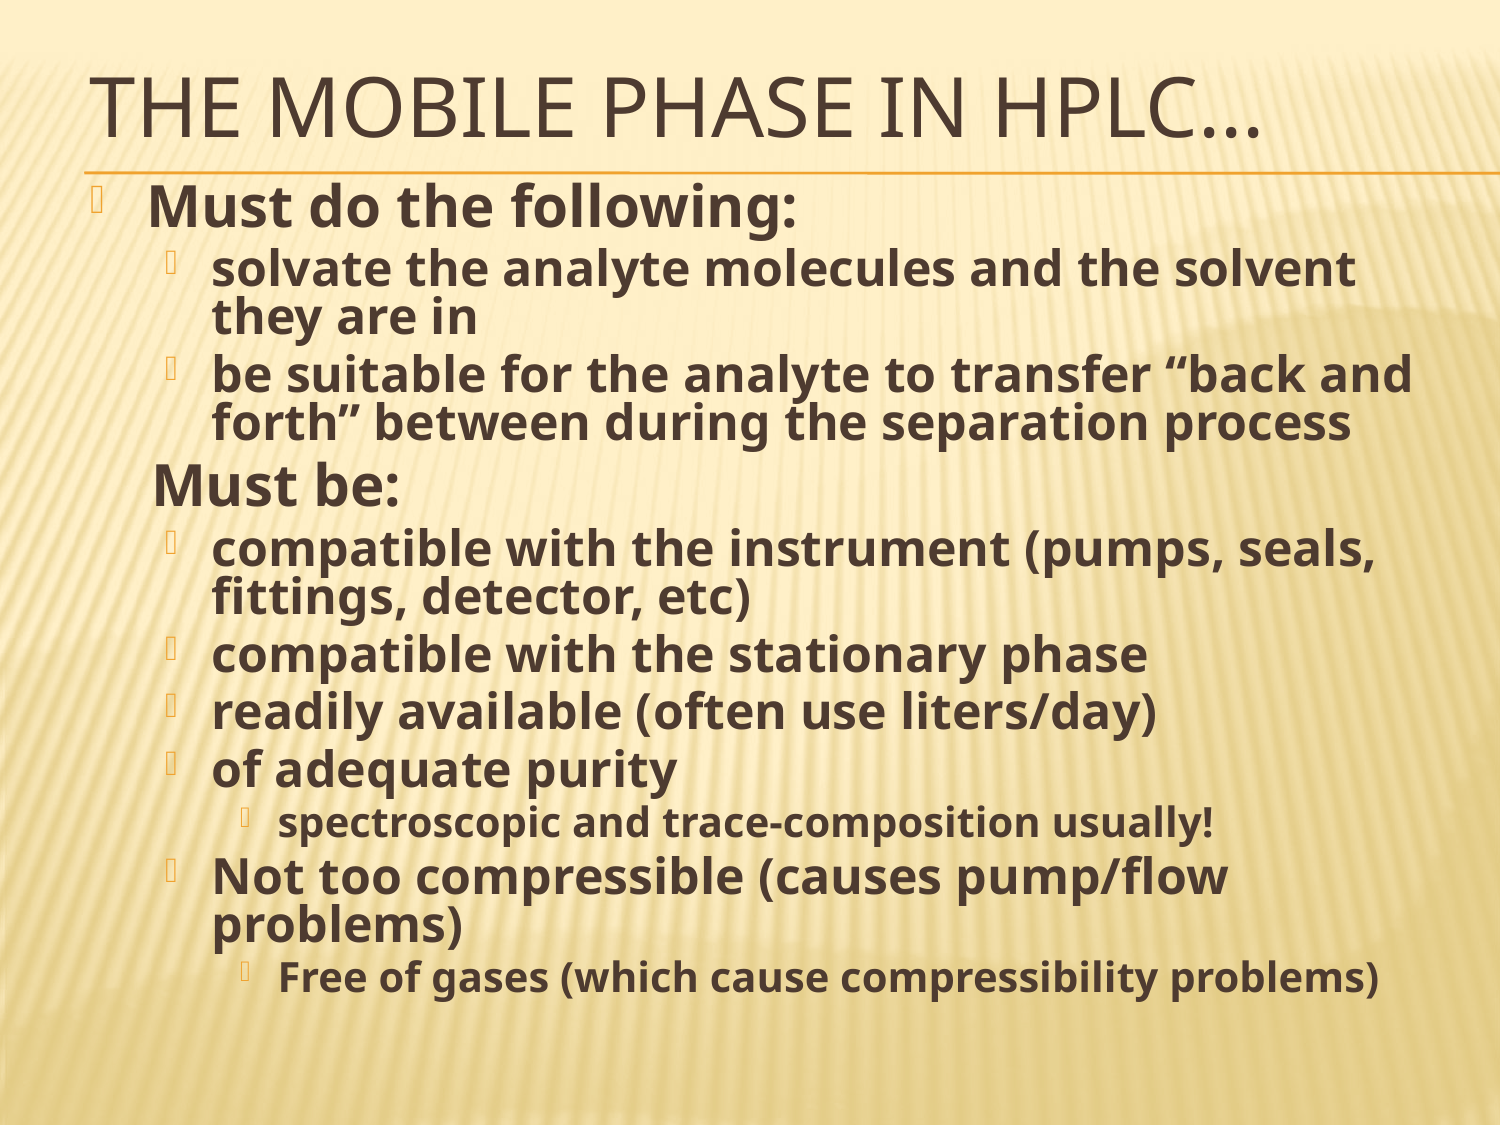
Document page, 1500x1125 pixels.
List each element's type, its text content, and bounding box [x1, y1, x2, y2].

title The Mobile Phase in HPLC... [75, 45, 1388, 163]
list Must do the following: solvate the analyte molecules and the solvent they are in be suitable for the analyte to transfer “back and forth” between during the separation process Must be: compatible with the instrument (pumps, seals, fittings, detector, etc) compatible with the stationary phase readily available (often use liters/day) of adequate purity spectroscopic and trace-composition usually! Not too compressible (causes pump/flow problems) Free of gases (which cause compressibility problems) [74, 174, 1438, 1056]
